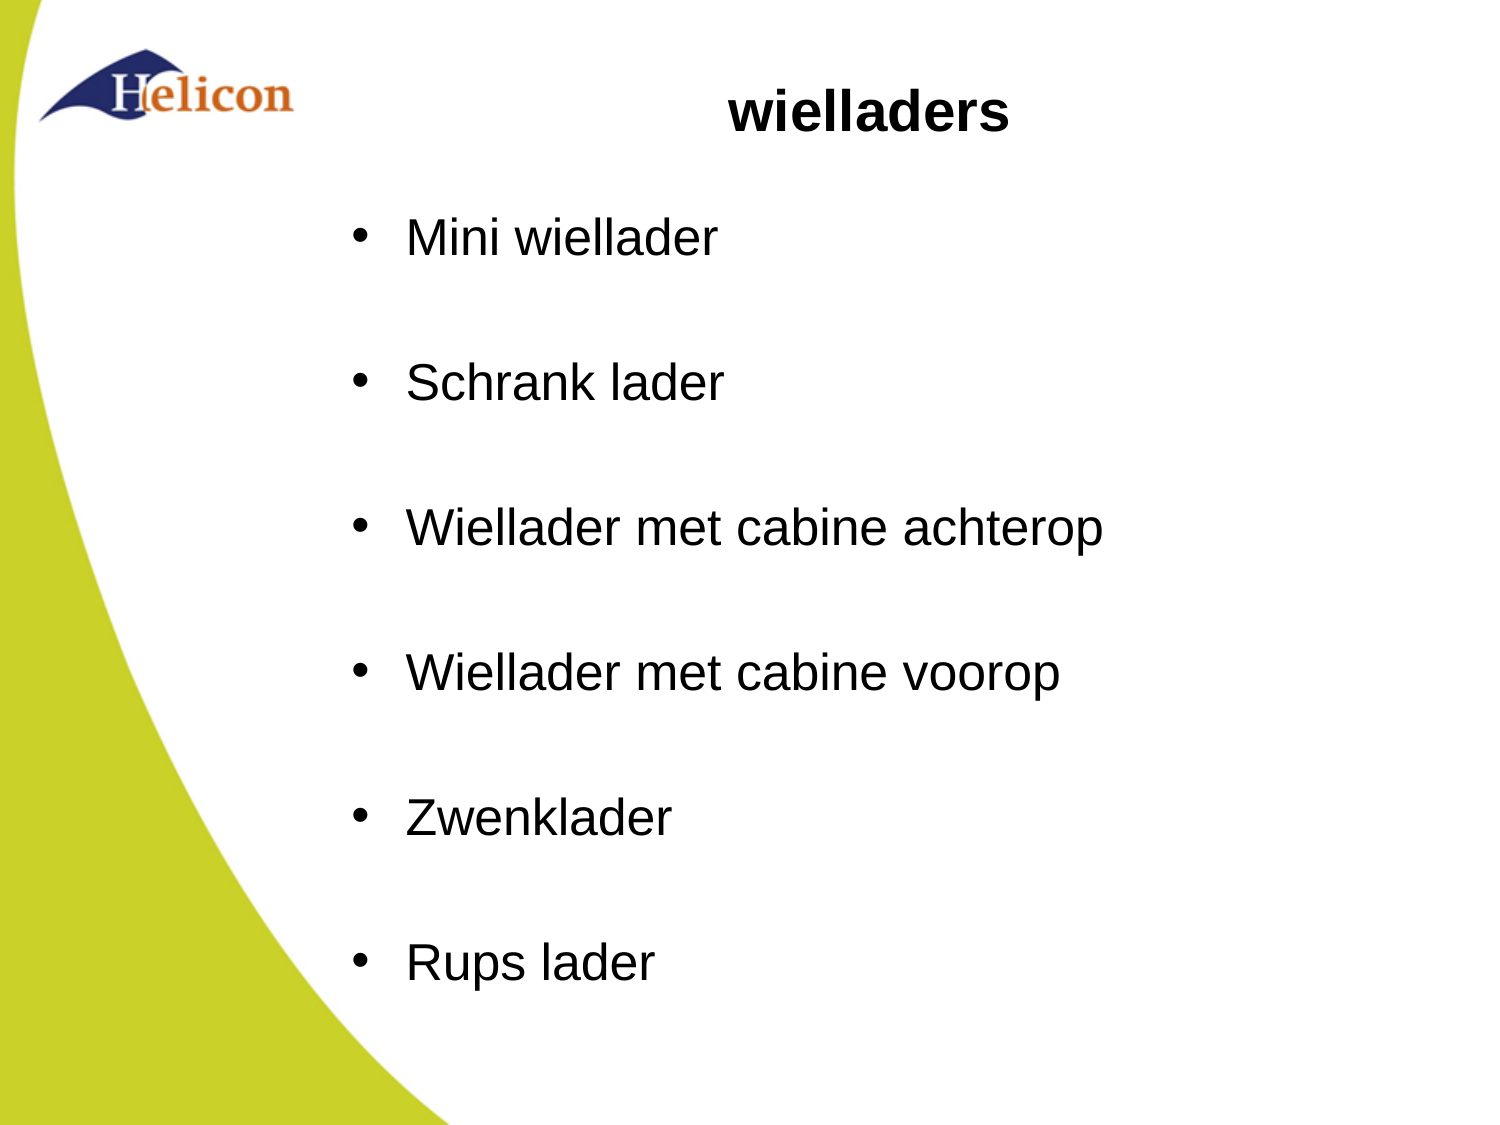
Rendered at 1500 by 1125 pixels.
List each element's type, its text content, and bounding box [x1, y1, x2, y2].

picture [0, 0, 1500, 1125]
title wielladers [324, 54, 1415, 161]
list Mini wiellader Schrank lader Wiellader met cabine achterop Wiellader met cabine voorop Zwenklader Rups lader [336, 196, 1425, 1005]
